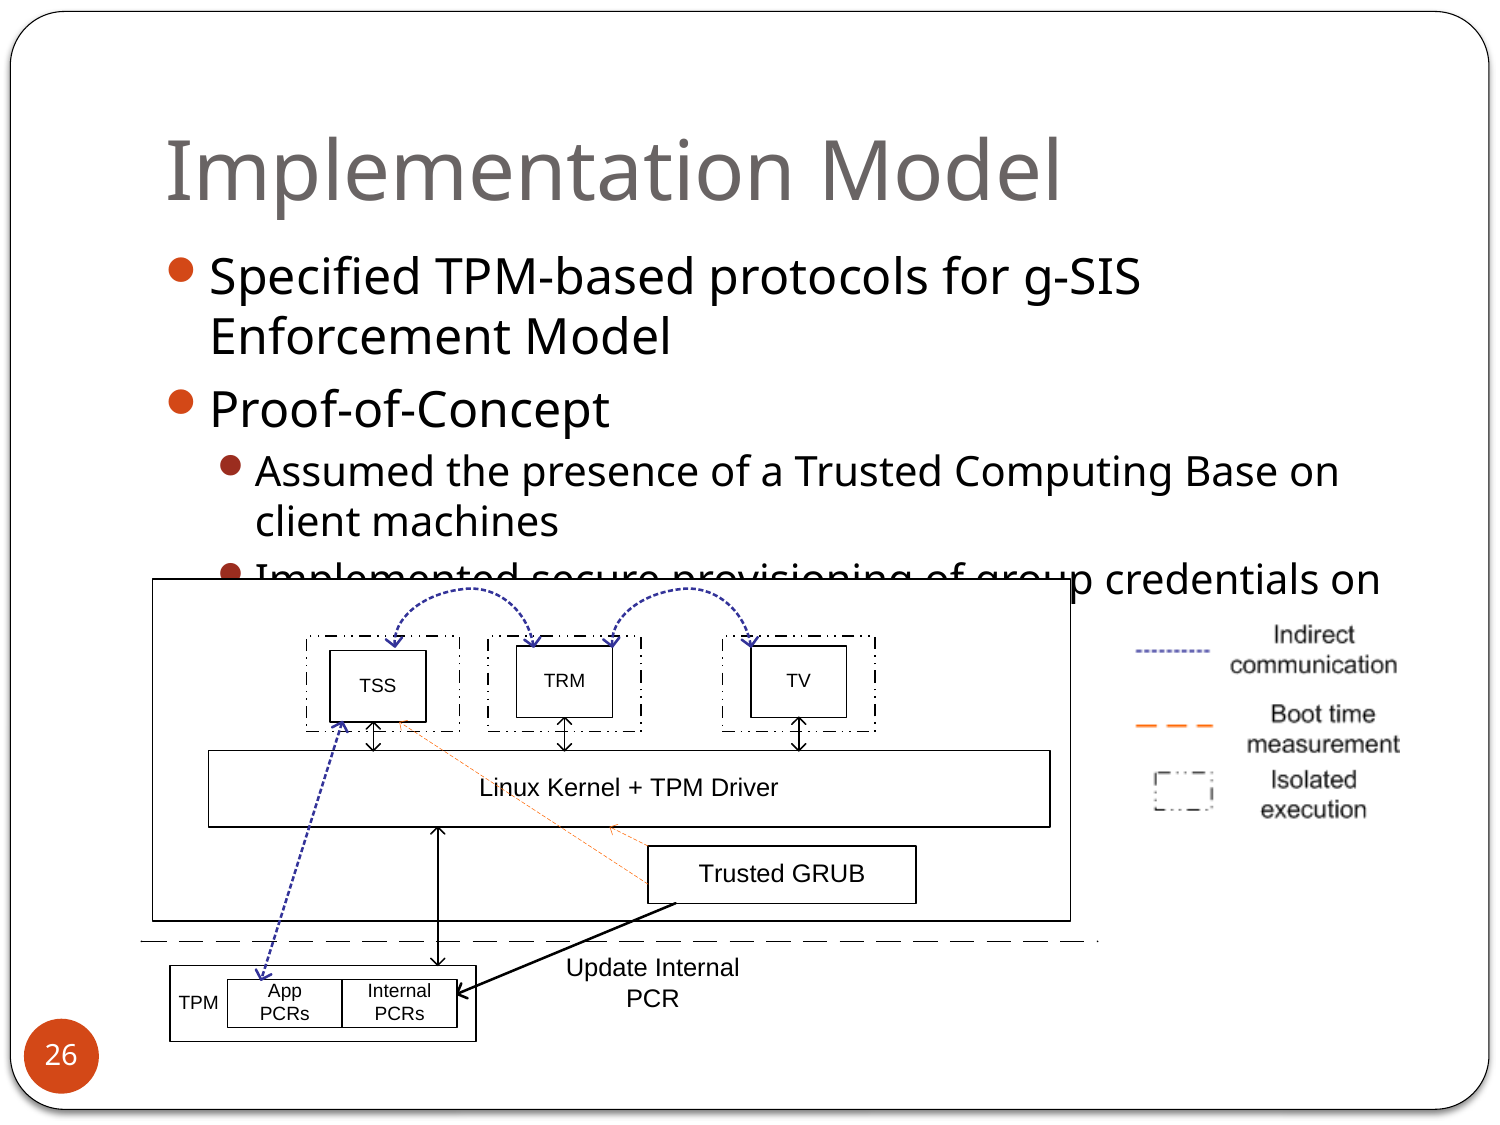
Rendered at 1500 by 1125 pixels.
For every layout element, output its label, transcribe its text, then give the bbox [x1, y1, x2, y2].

list Specified TPM-based protocols for g-SIS Enforcement Model Proof-of-Concept Assumed the presence of a Trusted Computing Base on client machines Implemented secure provisioning of group credentials on the user machine [149, 237, 1426, 651]
picture [1135, 616, 1401, 826]
slide_number 26 [23, 1018, 99, 1094]
title Implementation Model [149, 44, 1426, 233]
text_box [137, 574, 1102, 1046]
